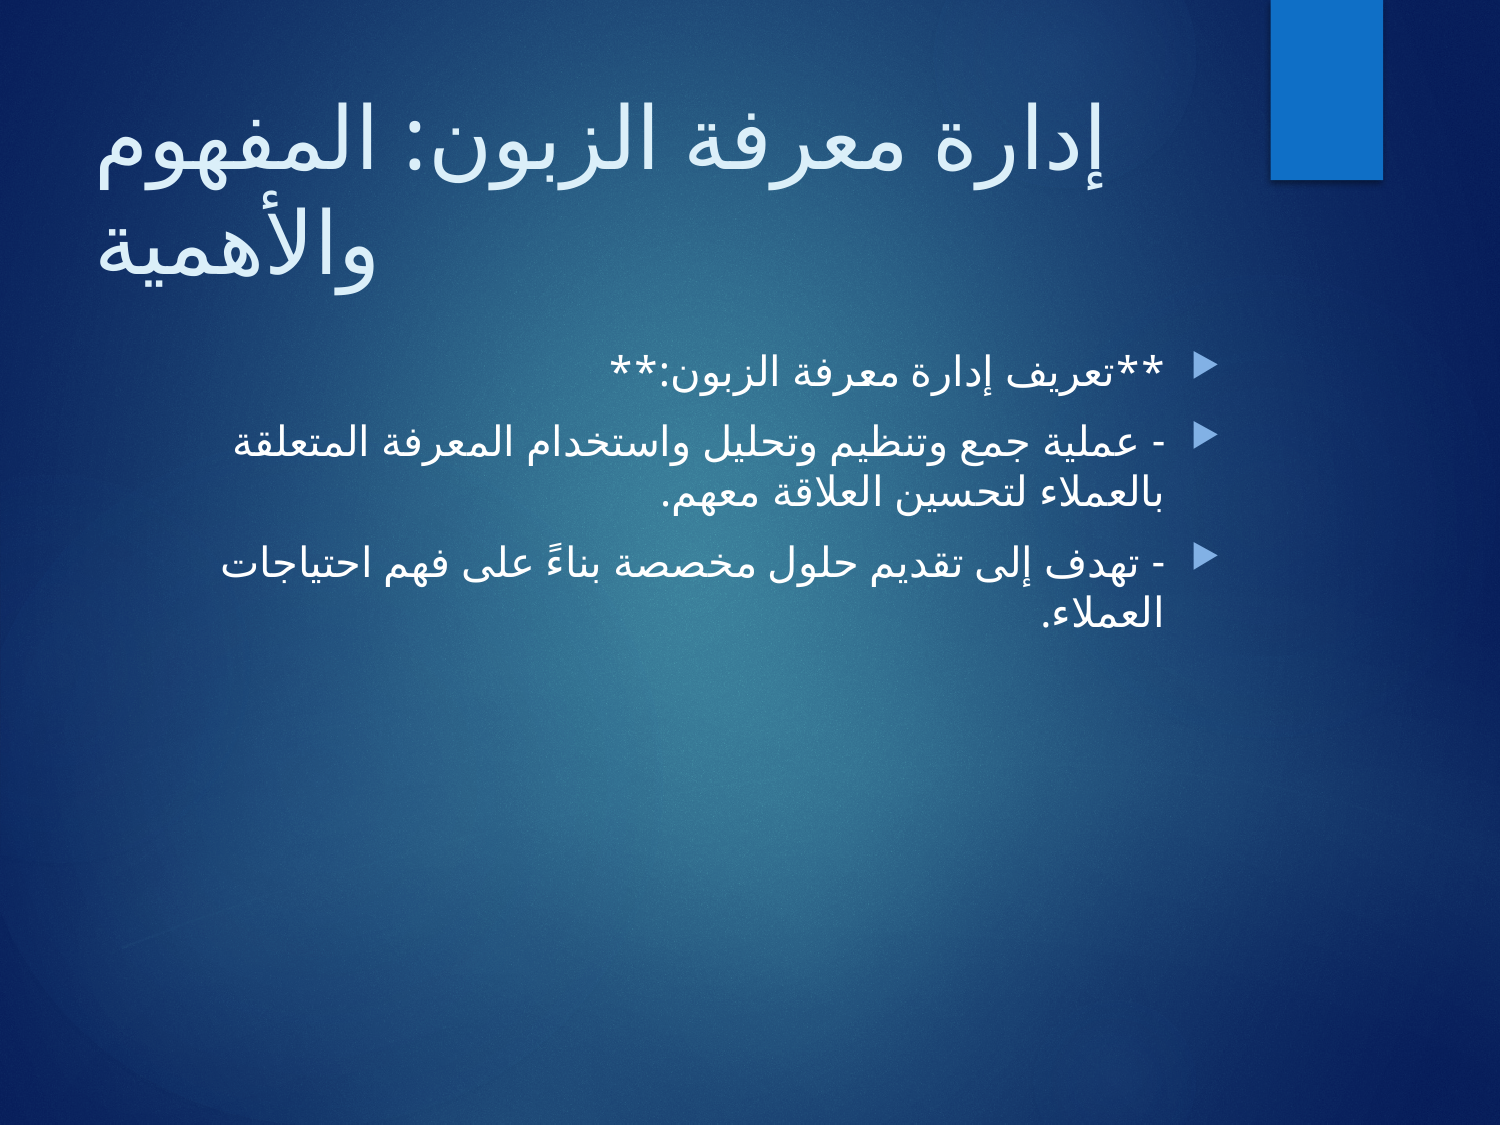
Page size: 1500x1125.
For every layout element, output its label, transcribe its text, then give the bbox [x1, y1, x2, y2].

title إدارة معرفة الزبون: المفهوم والأهمية [79, 74, 1237, 304]
list **تعريف إدارة معرفة الزبون:** - عملية جمع وتنظيم وتحليل واستخدام المعرفة المتعلقة بالعملاء لتحسين العلاقة معهم. - تهدف إلى تقديم حلول مخصصة بناءً على فهم احتياجات العملاء. [135, 336, 1237, 1025]
